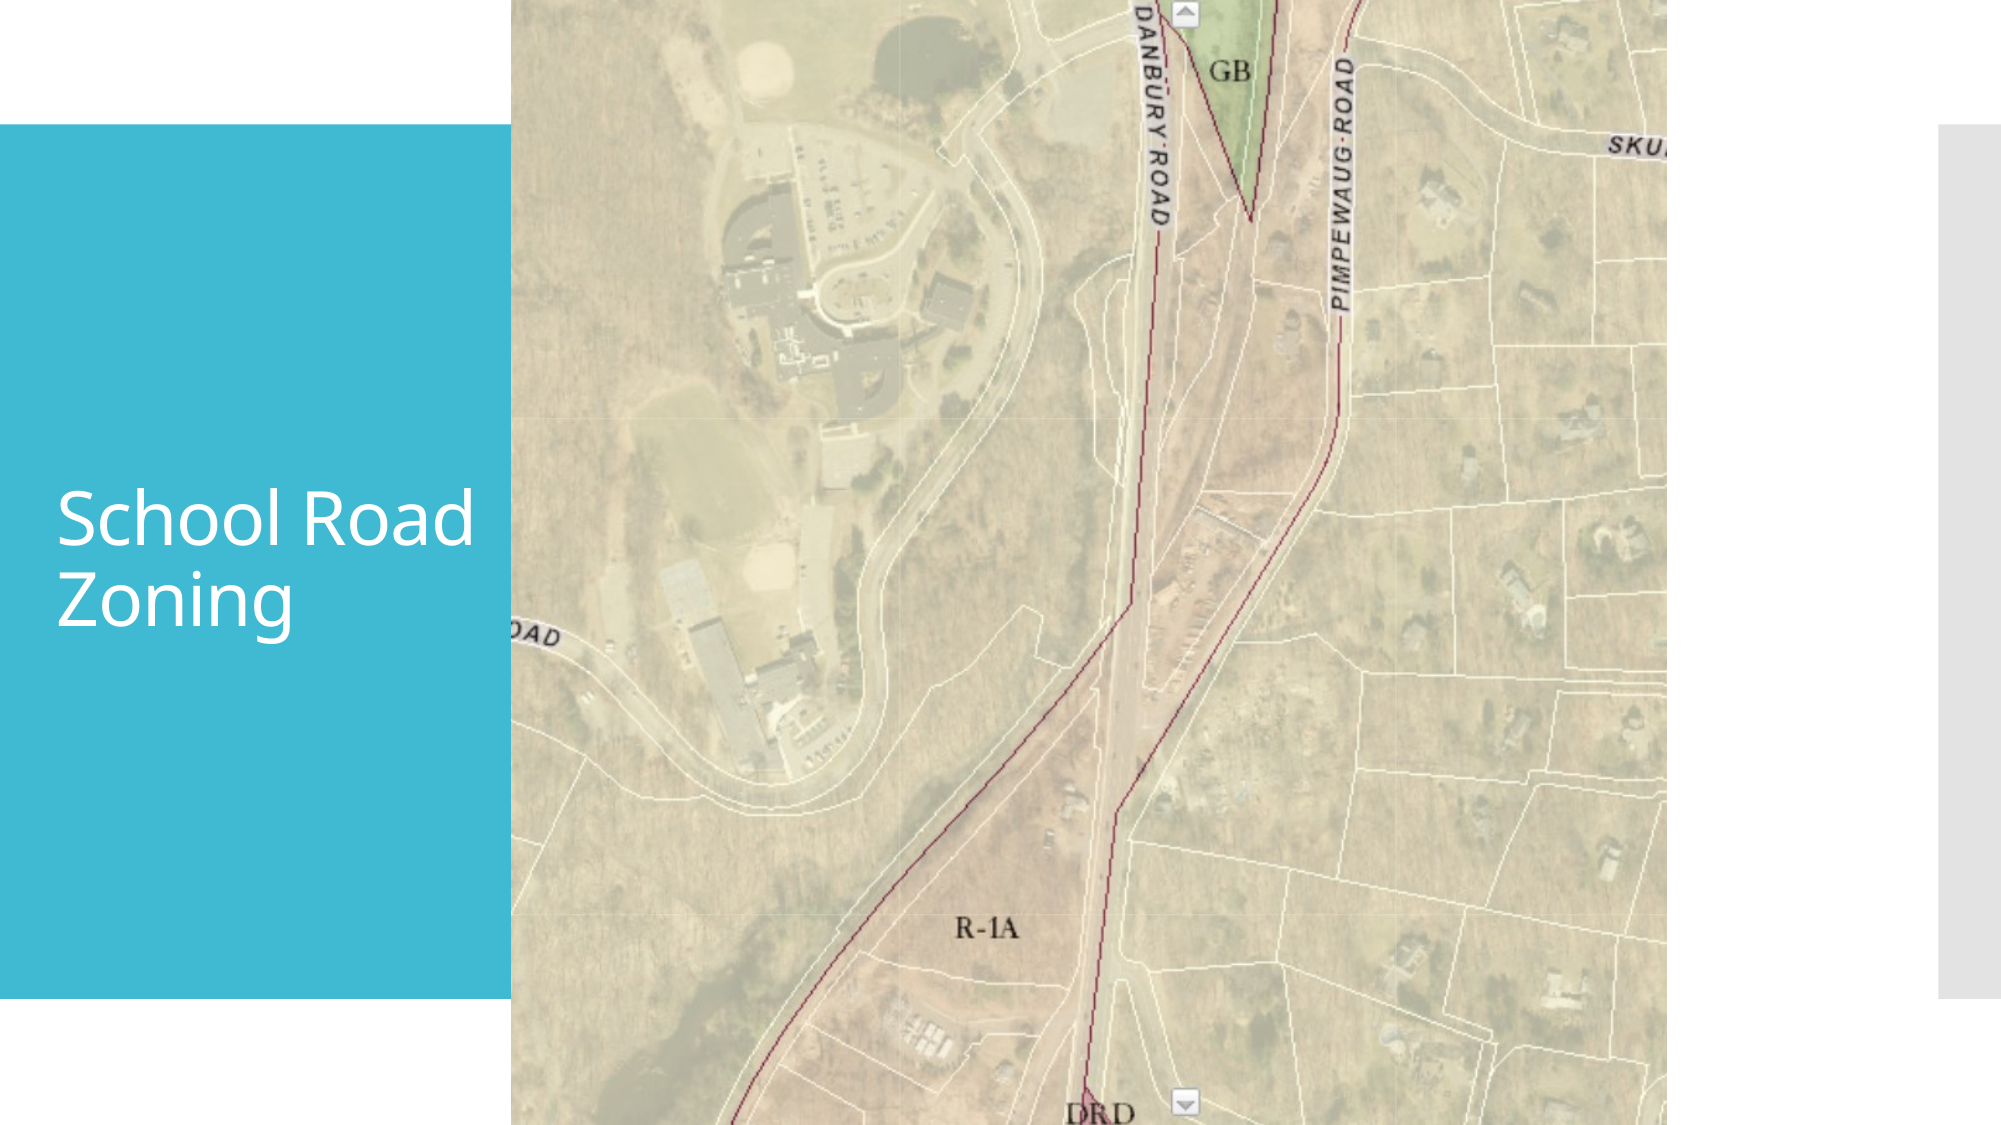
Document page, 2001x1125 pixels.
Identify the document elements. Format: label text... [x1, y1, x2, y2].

picture [510, 0, 1667, 1125]
title School Road Zoning [41, 184, 510, 940]
